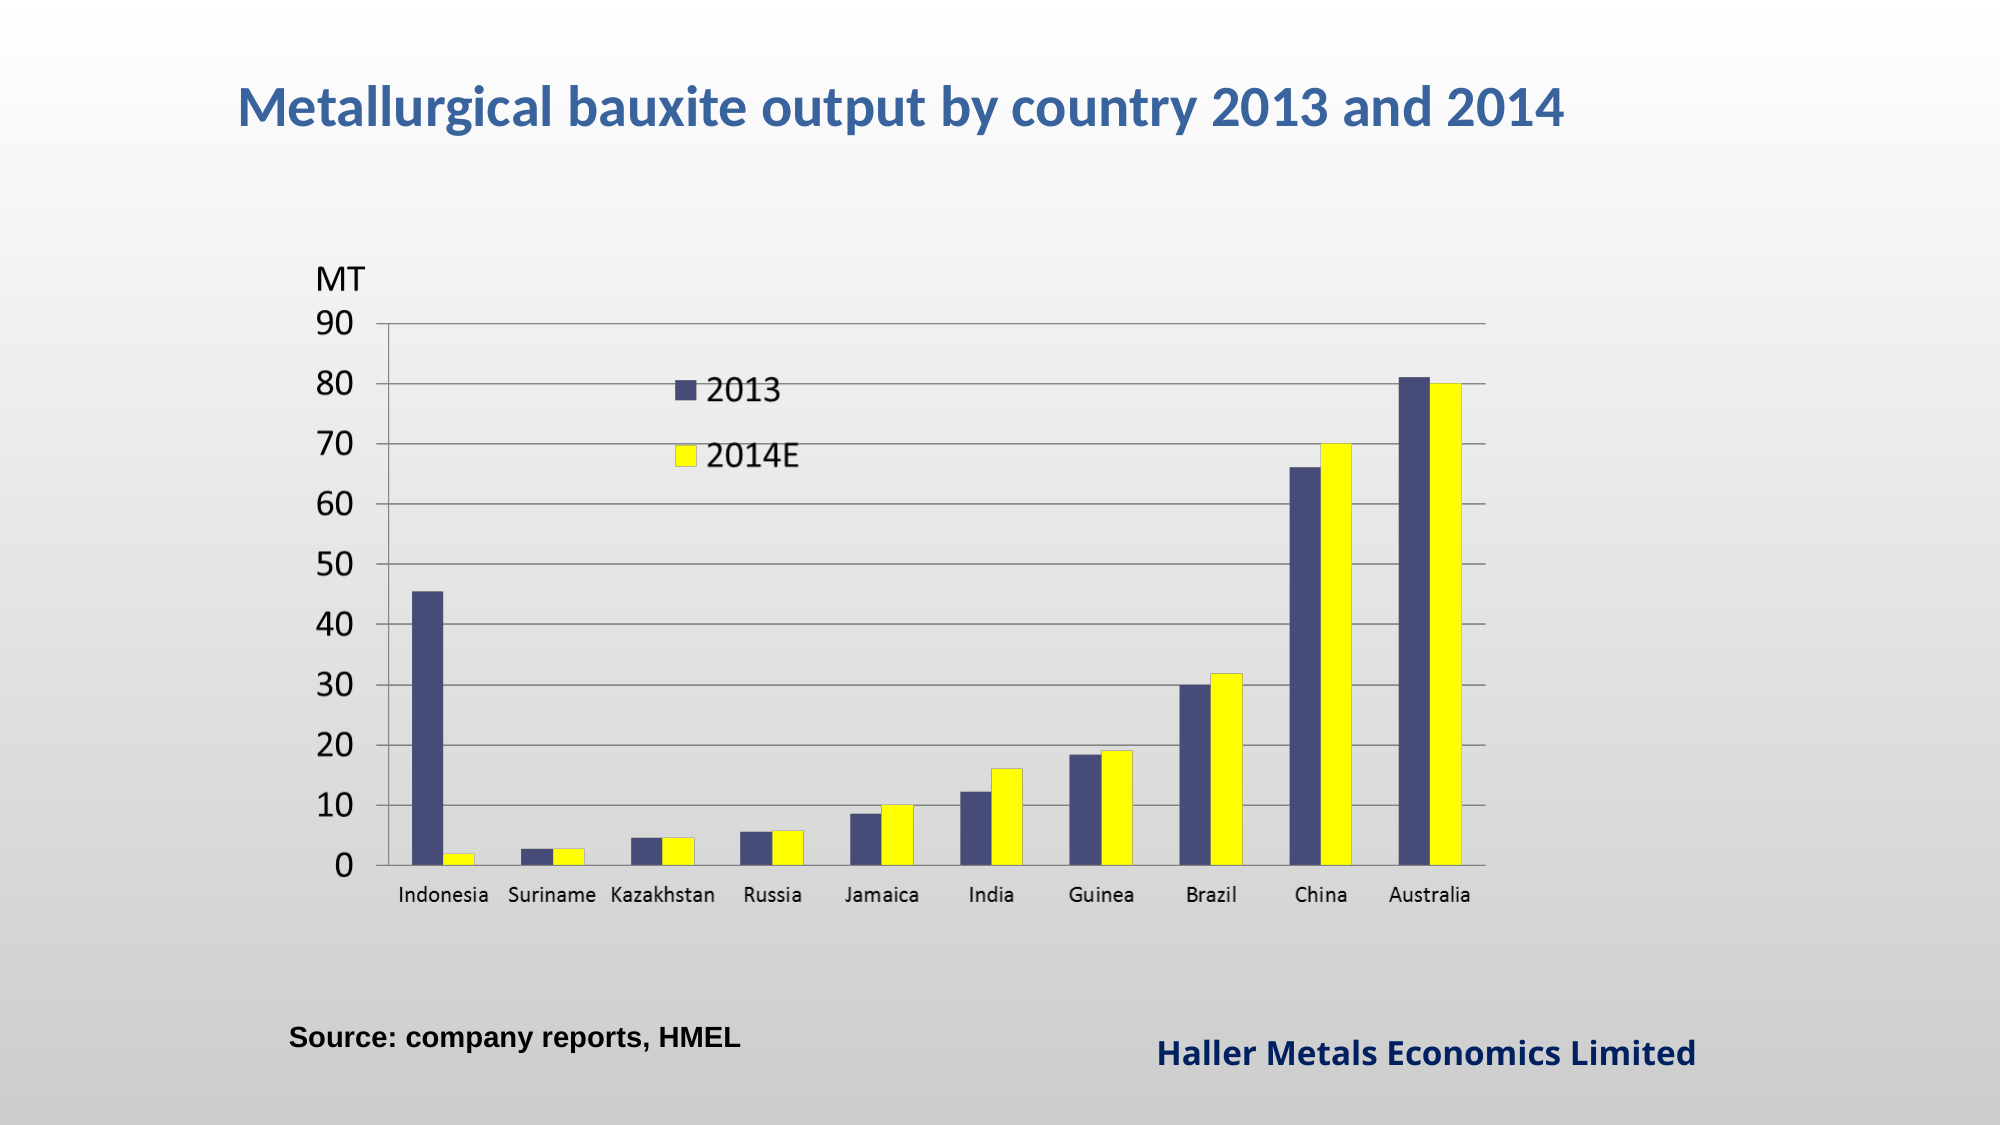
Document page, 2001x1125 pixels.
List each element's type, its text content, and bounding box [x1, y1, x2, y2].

title Metallurgical bauxite output by country 2013 and 2014 [222, 60, 1759, 260]
picture [273, 212, 1663, 961]
text_box Source: company reports, HMEL [274, 1010, 781, 1061]
